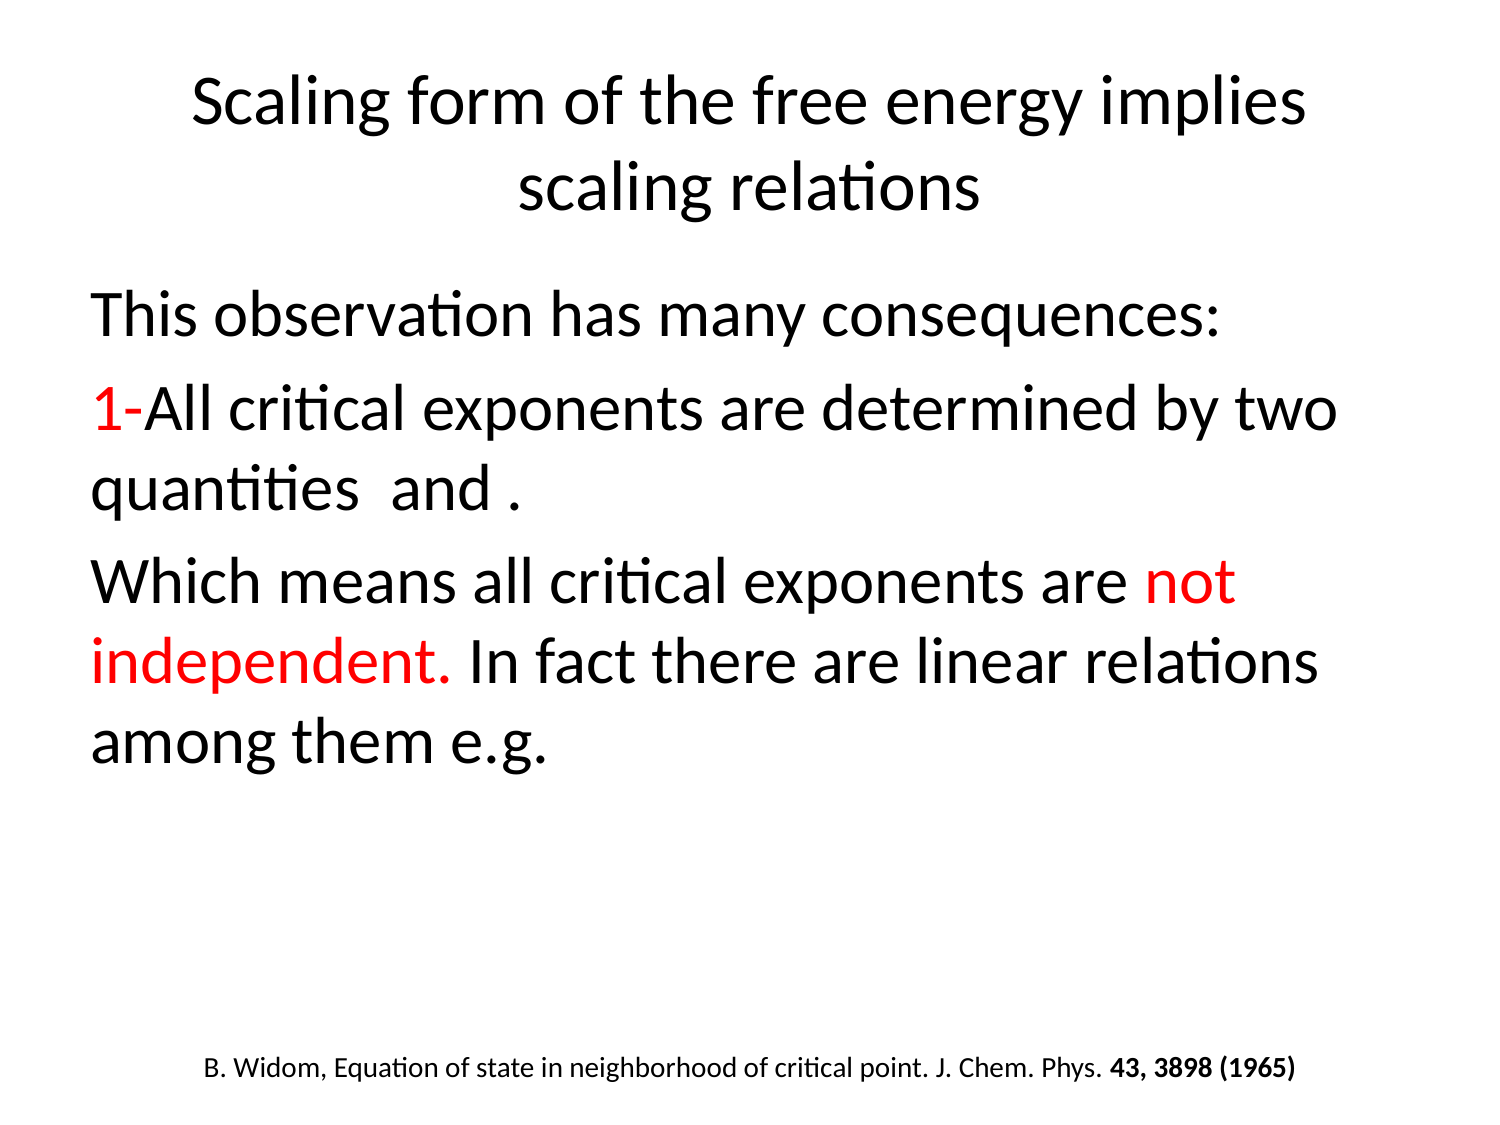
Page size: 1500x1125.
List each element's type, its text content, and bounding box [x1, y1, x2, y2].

text_box B. Widom, Equation of state in neighborhood of critical point. J. Chem. Phys. 43, 3898 (1965) [188, 1040, 1312, 1091]
title Scaling form of the free energy implies scaling relations [75, 45, 1425, 233]
